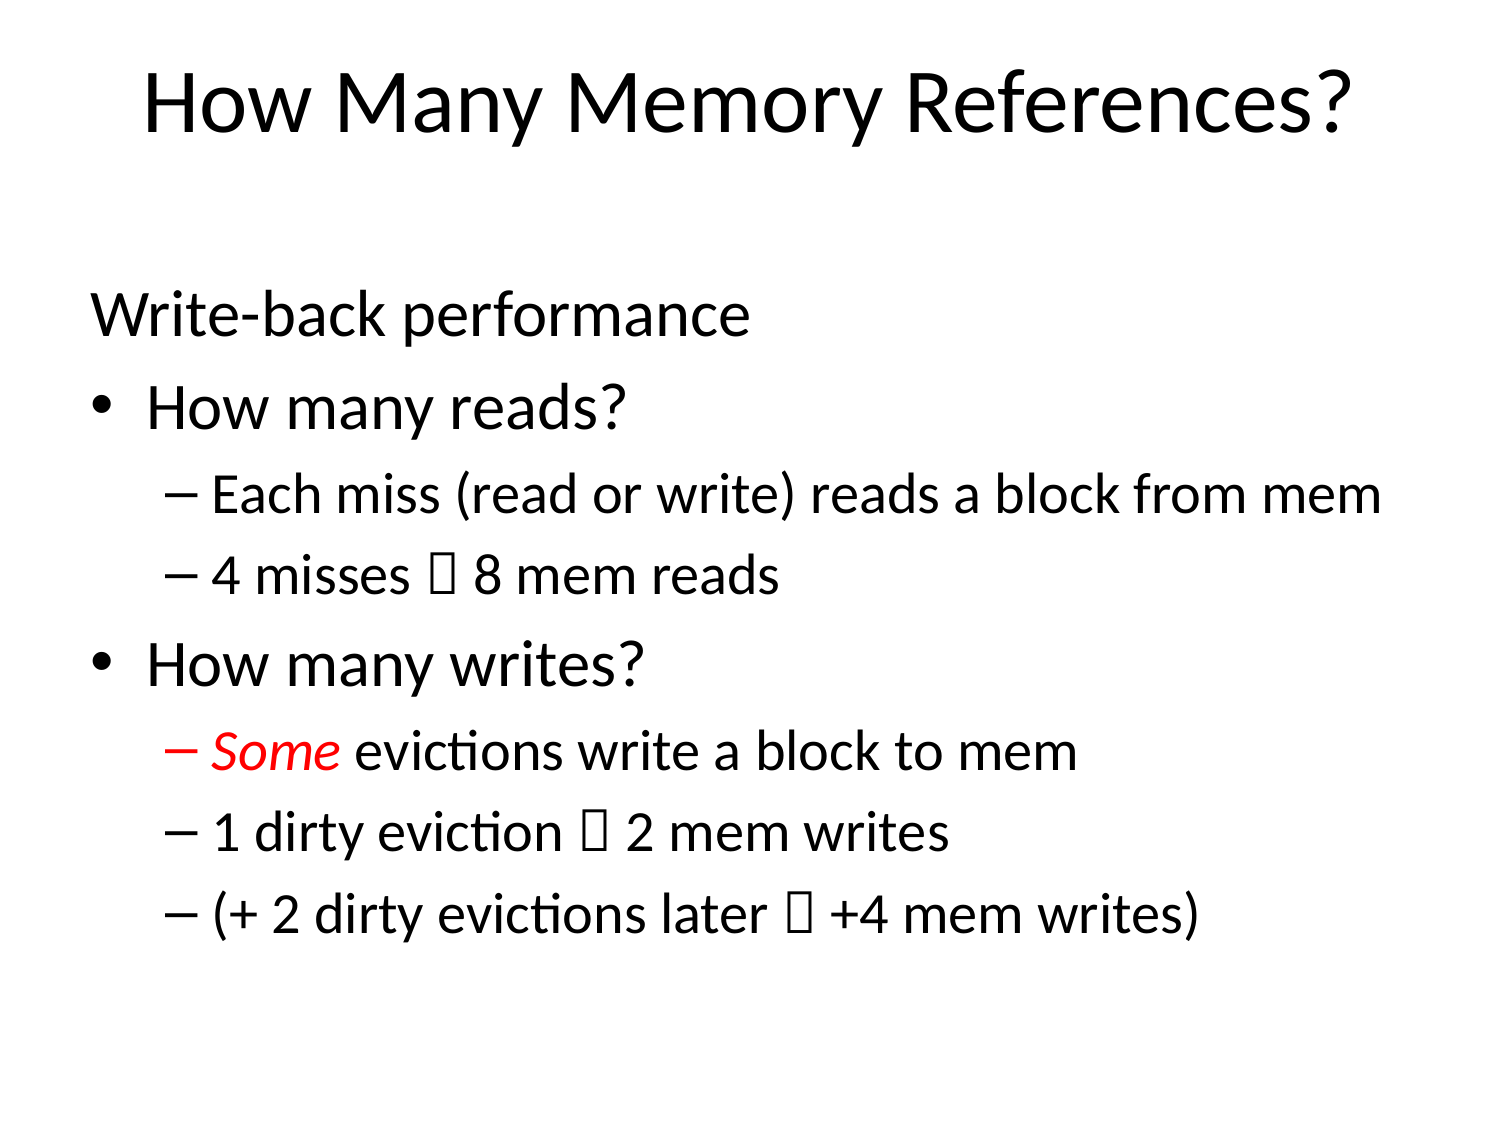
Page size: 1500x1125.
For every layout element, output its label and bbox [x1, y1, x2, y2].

list [75, 262, 1425, 1005]
title [75, 2, 1425, 190]
